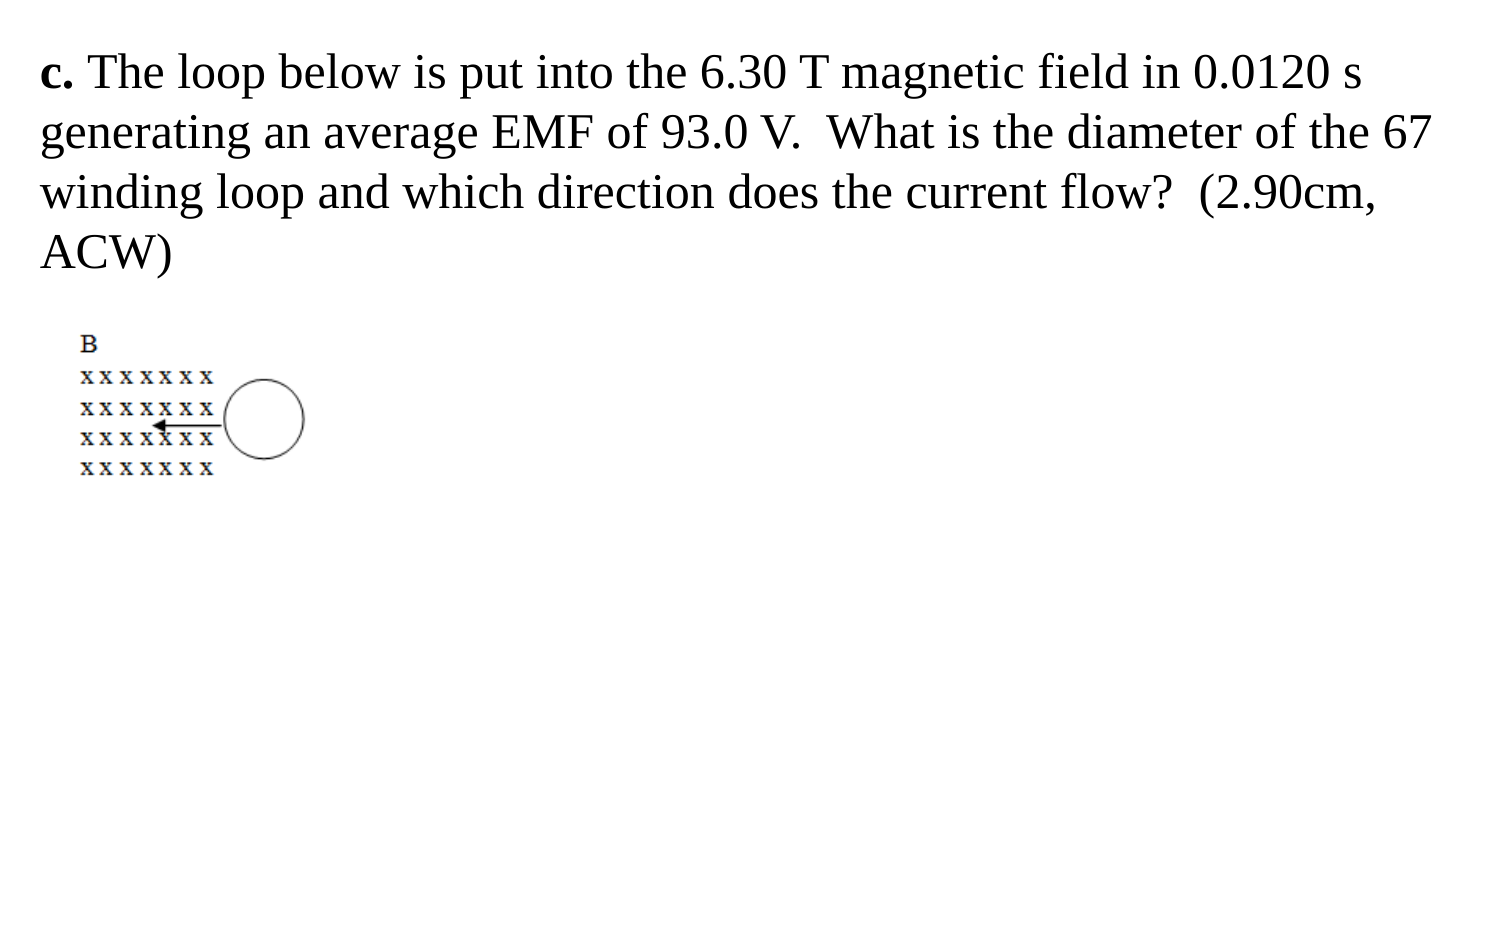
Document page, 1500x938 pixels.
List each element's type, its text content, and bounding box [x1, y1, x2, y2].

picture [62, 318, 324, 502]
text_box c. The loop below is put into the 6.30 T magnetic field in 0.0120 s generating an average EMF of 93.0 V. What is the diameter of the 67 winding loop and which direction does the current flow? (2.90cm, ACW) [24, 31, 1475, 346]
